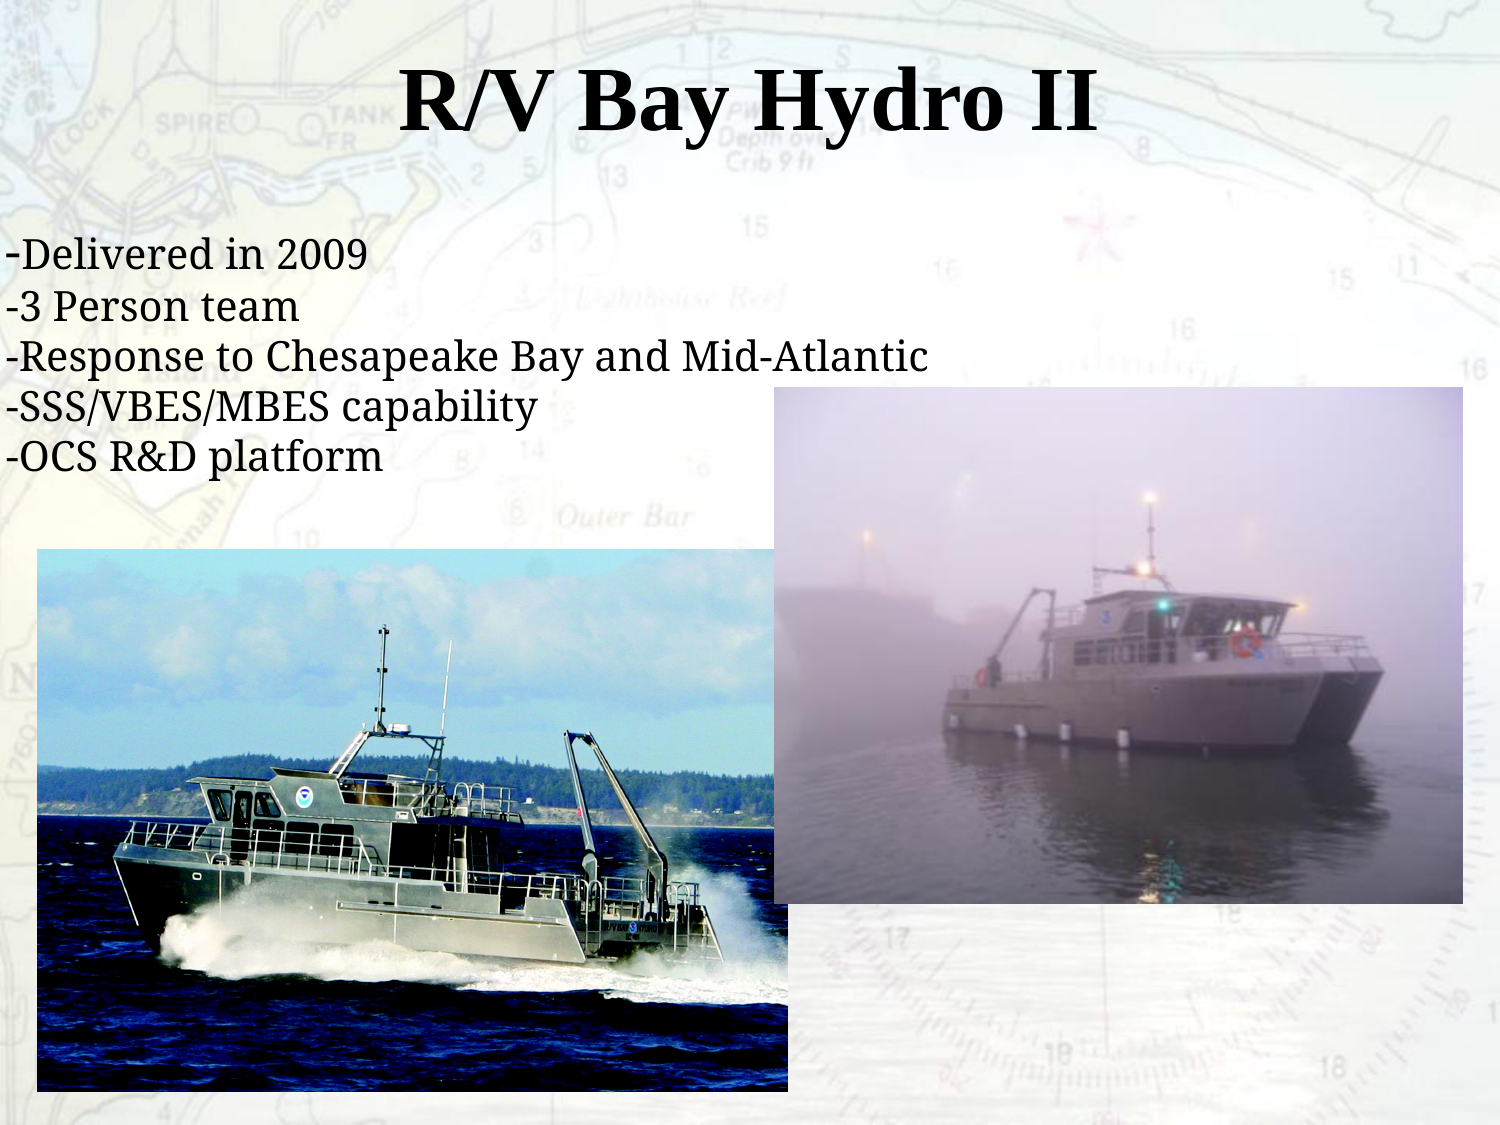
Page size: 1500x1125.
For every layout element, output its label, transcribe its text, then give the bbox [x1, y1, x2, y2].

picture [0, 0, 1500, 1125]
text_box -Delivered in 2009 -3 Person team -Response to Chesapeake Bay and Mid-Atlantic -SSS/VBES/MBES capability -OCS R&D platform [0, 212, 944, 608]
title R/V Bay Hydro II [74, 0, 1426, 188]
